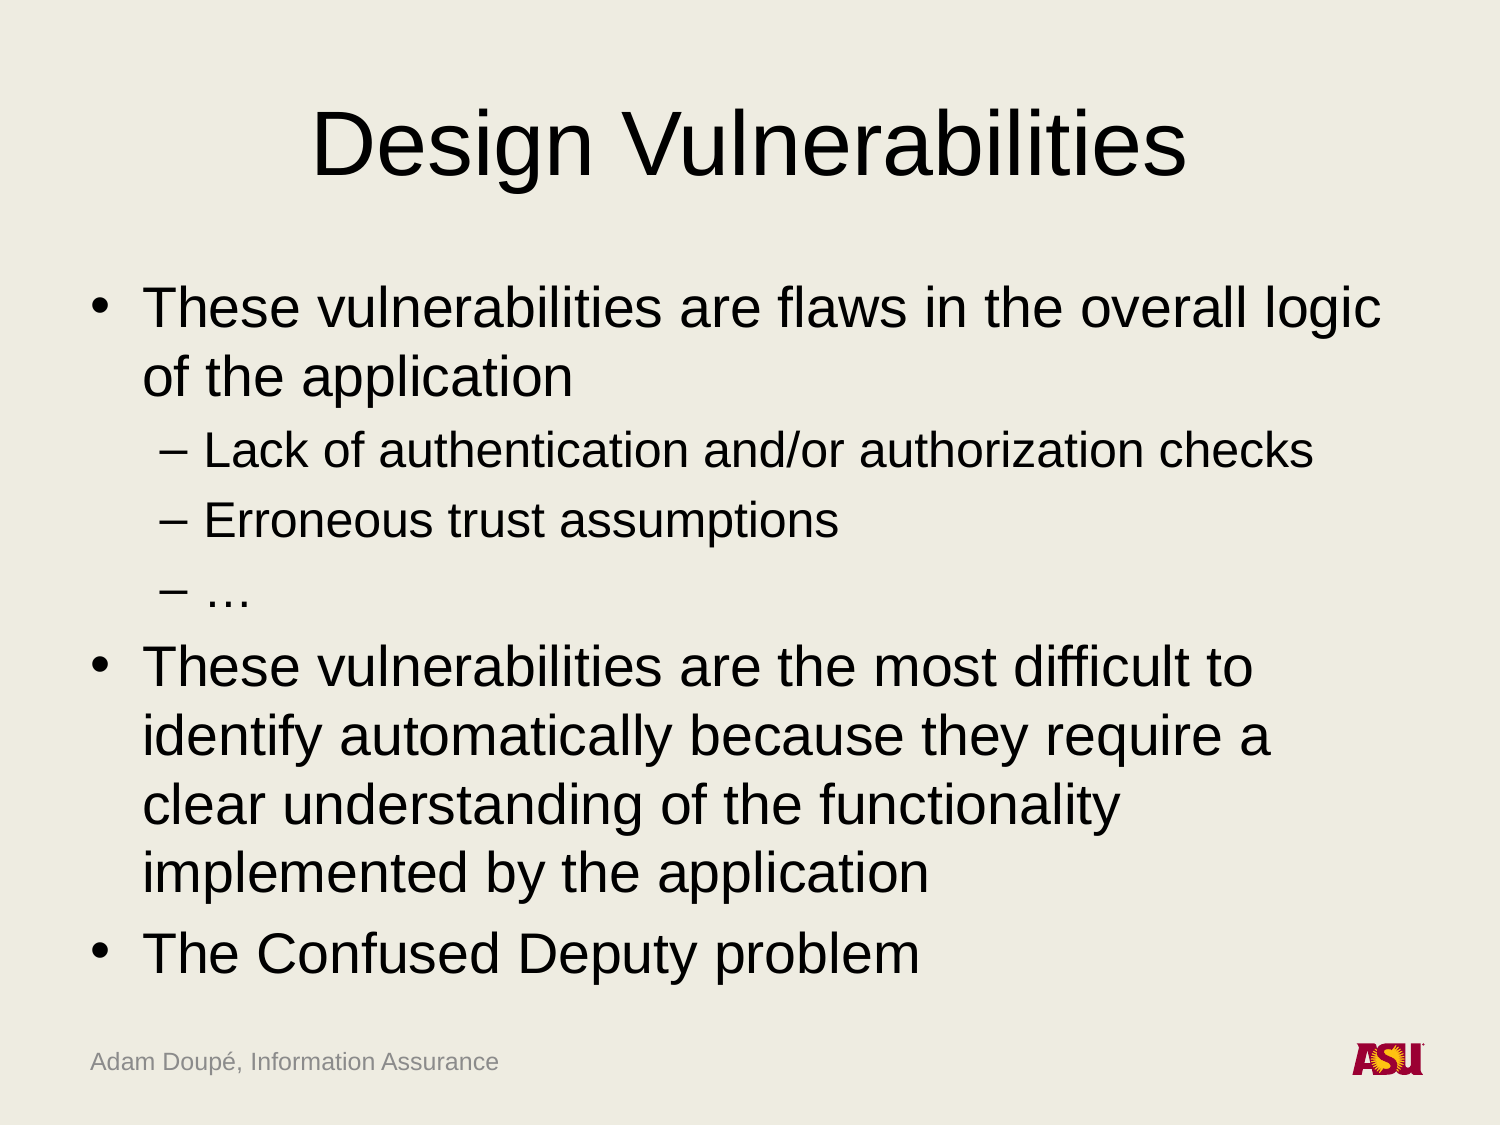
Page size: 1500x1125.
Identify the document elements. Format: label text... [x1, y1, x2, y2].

title Design Vulnerabilities [75, 45, 1425, 233]
list These vulnerabilities are flaws in the overall logic of the application Lack of authentication and/or authorization checks Erroneous trust assumptions … These vulnerabilities are the most difficult to identify automatically because they require a clear understanding of the functionality implemented by the application The Confused Deputy problem [75, 262, 1425, 1005]
